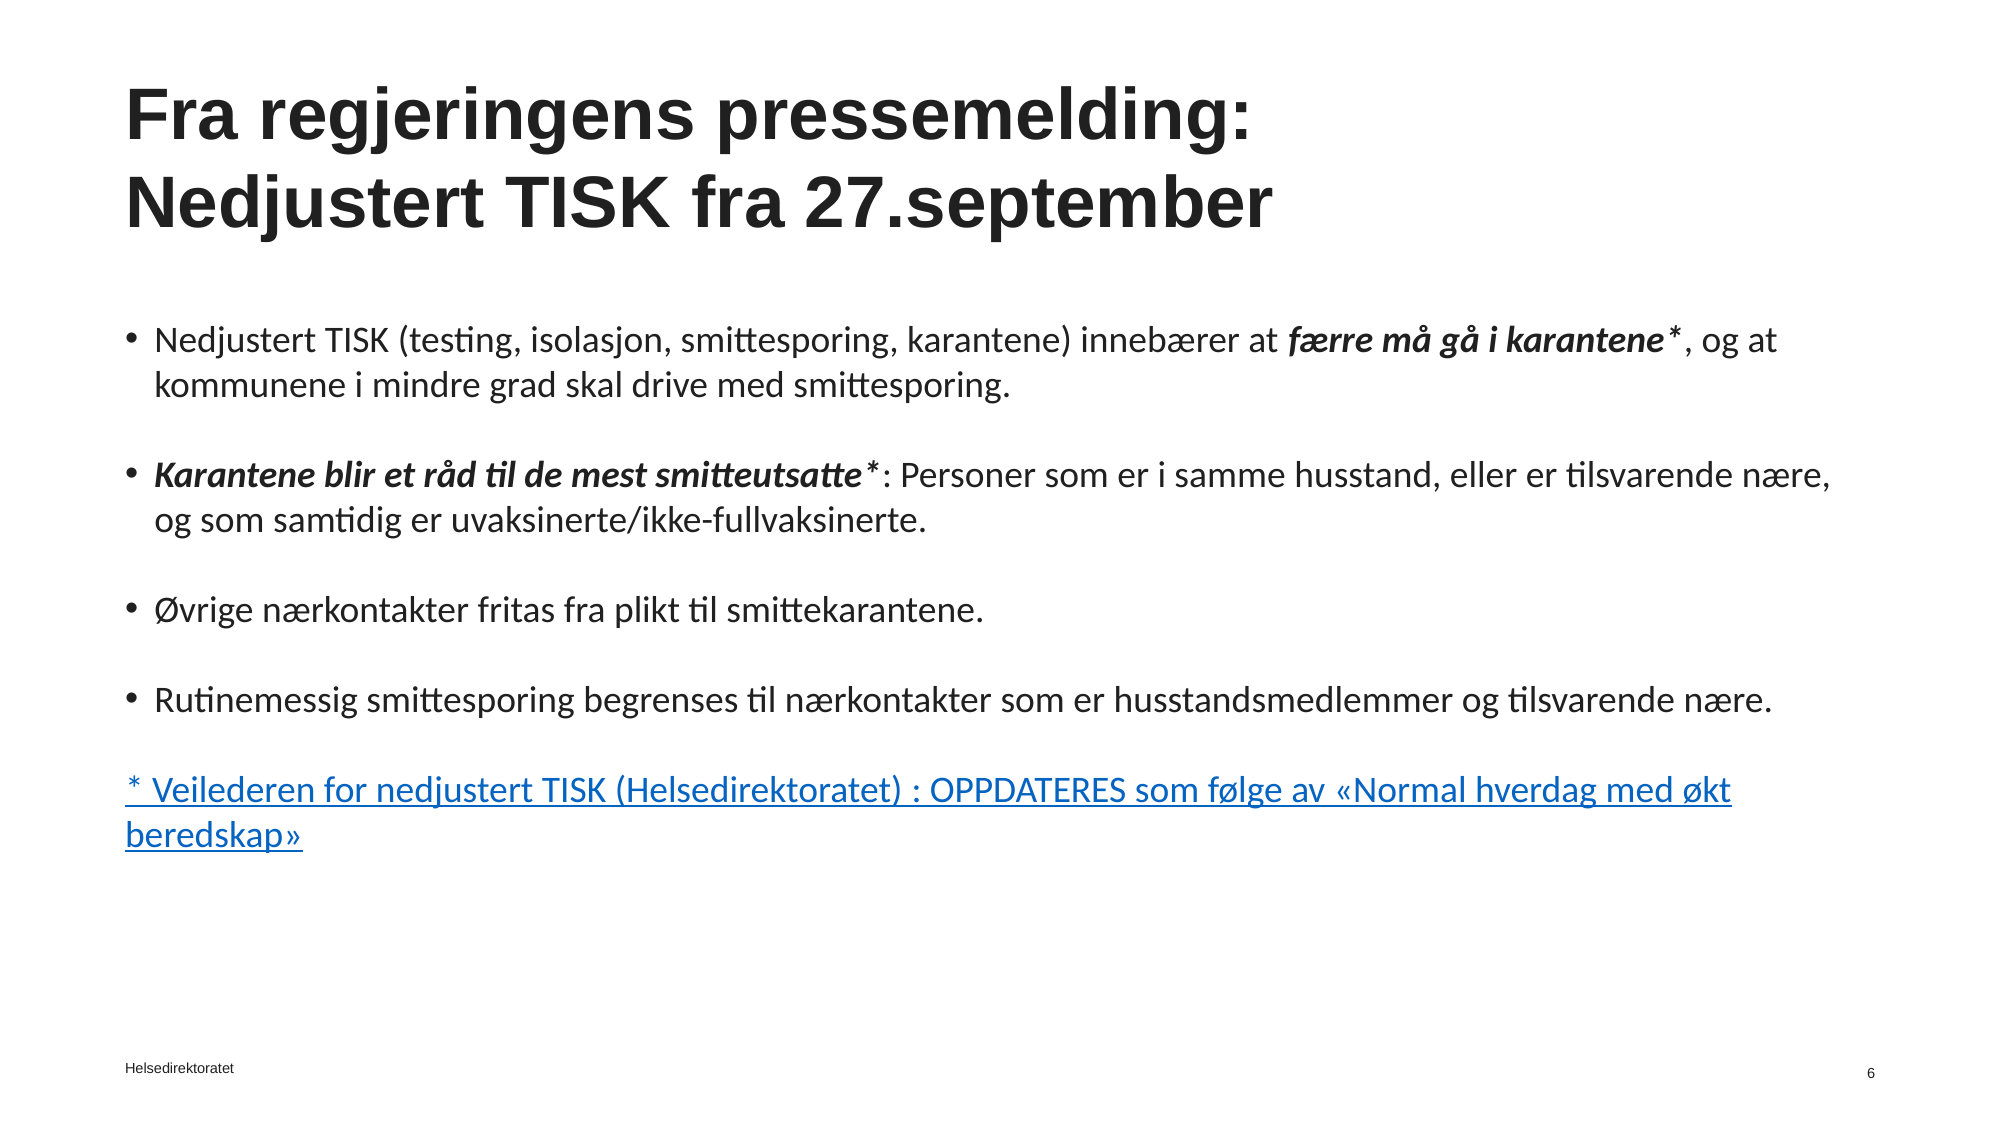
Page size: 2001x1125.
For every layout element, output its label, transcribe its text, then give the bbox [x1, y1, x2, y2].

list Nedjustert TISK (testing, isolasjon, smittesporing, karantene) innebærer at færre må gå i karantene*, og at kommunene i mindre grad skal drive med smittesporing. Karantene blir et råd til de mest smitteutsatte*: Personer som er i samme husstand, eller er tilsvarende nære, og som samtidig er uvaksinerte/ikke-fullvaksinerte. Øvrige nærkontakter fritas fra plikt til smittekarantene. Rutinemessig smittesporing begrenses til nærkontakter som er husstandsmedlemmer og tilsvarende nære. * Veilederen for nedjustert TISK (Helsedirektoratet) : OPPDATERES som følge av «Normal hverdag med økt beredskap» [124, 314, 1875, 1041]
slide_number 6 [1727, 1063, 1876, 1082]
footer Helsedirektoratet [124, 1058, 273, 1077]
title Fra regjeringens pressemelding: Nedjustert TISK fra 27.september [124, 51, 1875, 242]
